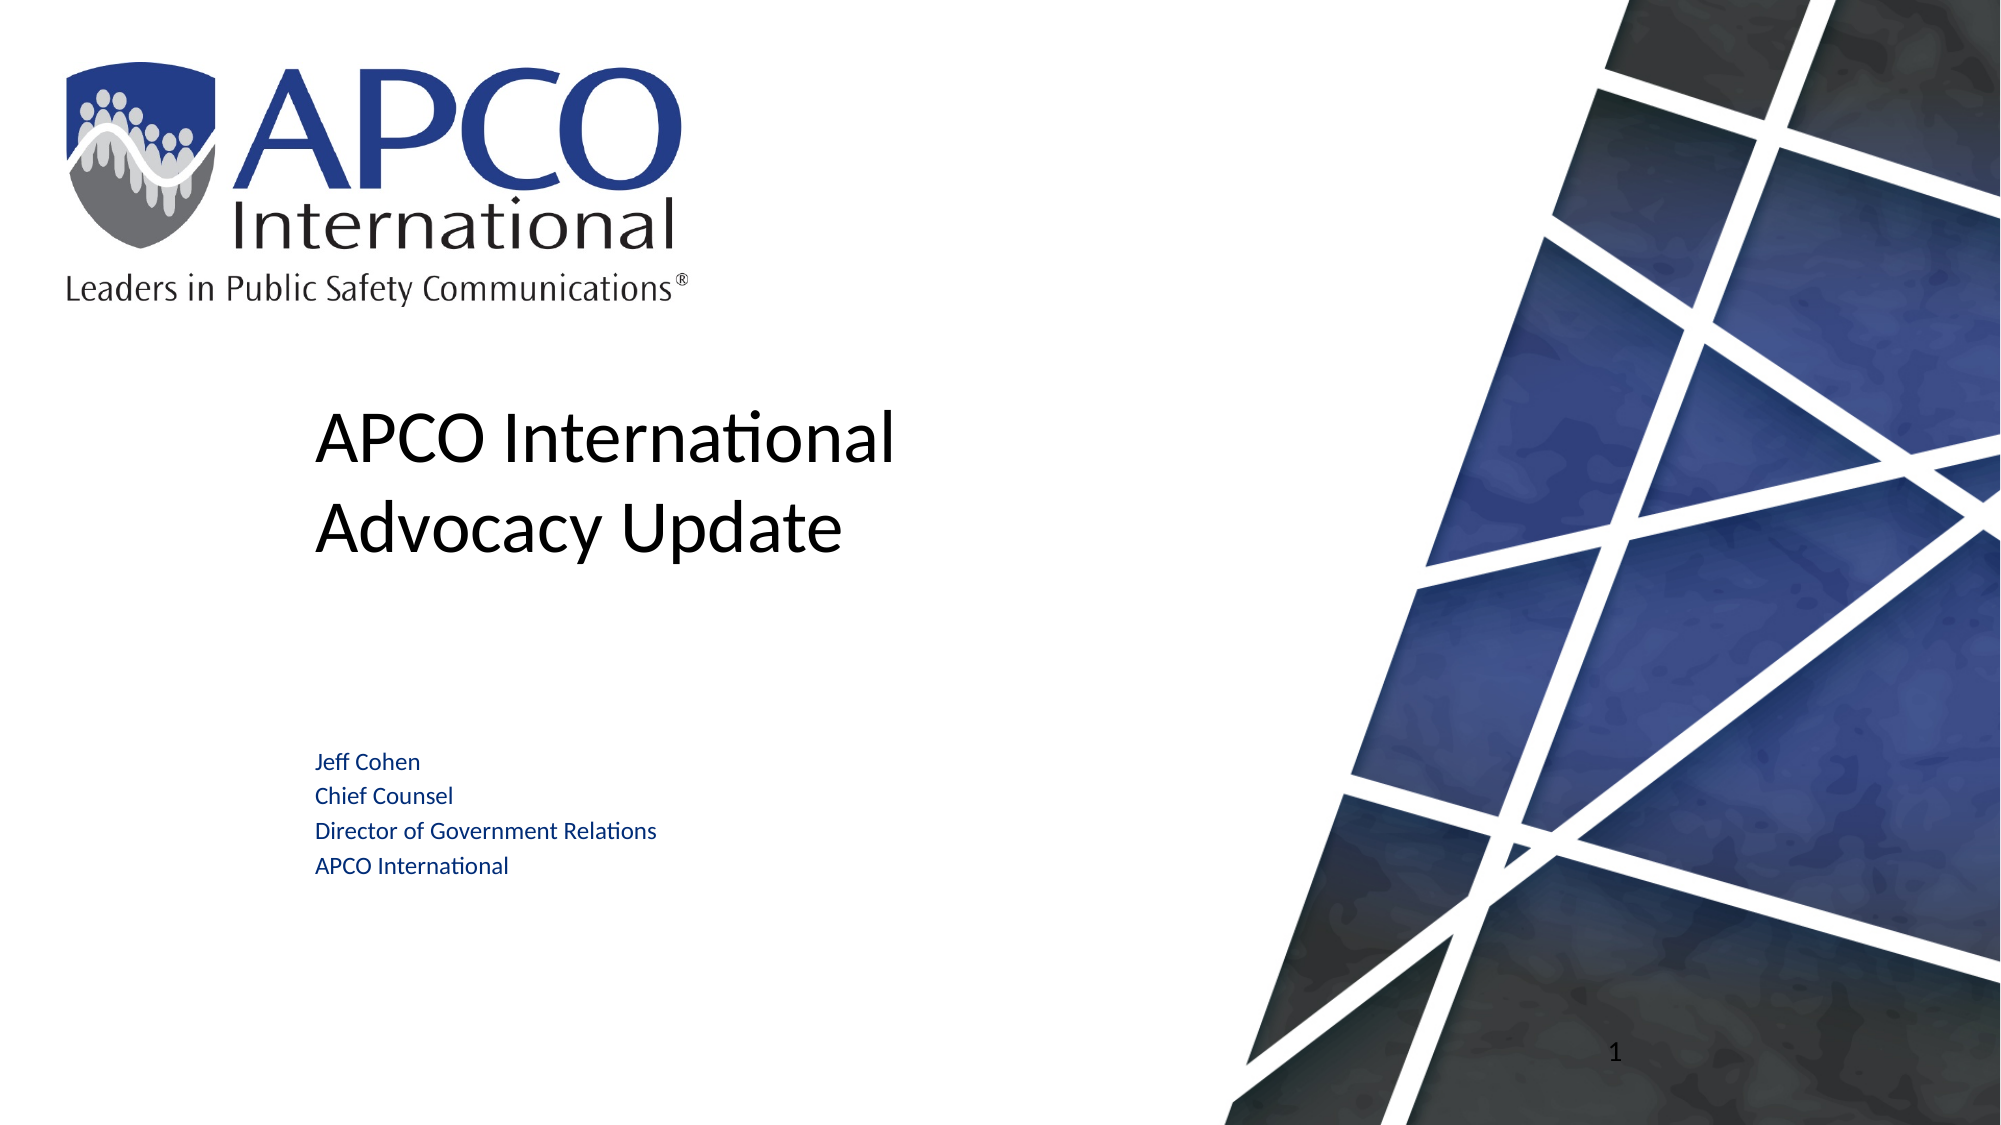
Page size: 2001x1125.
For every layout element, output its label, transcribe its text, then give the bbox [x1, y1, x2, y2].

subtitle Jeff Cohen Chief Counsel Director of Government Relations APCO International [300, 737, 1275, 1025]
slide_number 1 [1325, 1025, 1638, 1100]
title APCO International Advocacy Update [300, 387, 1388, 575]
picture [0, 0, 2001, 1125]
